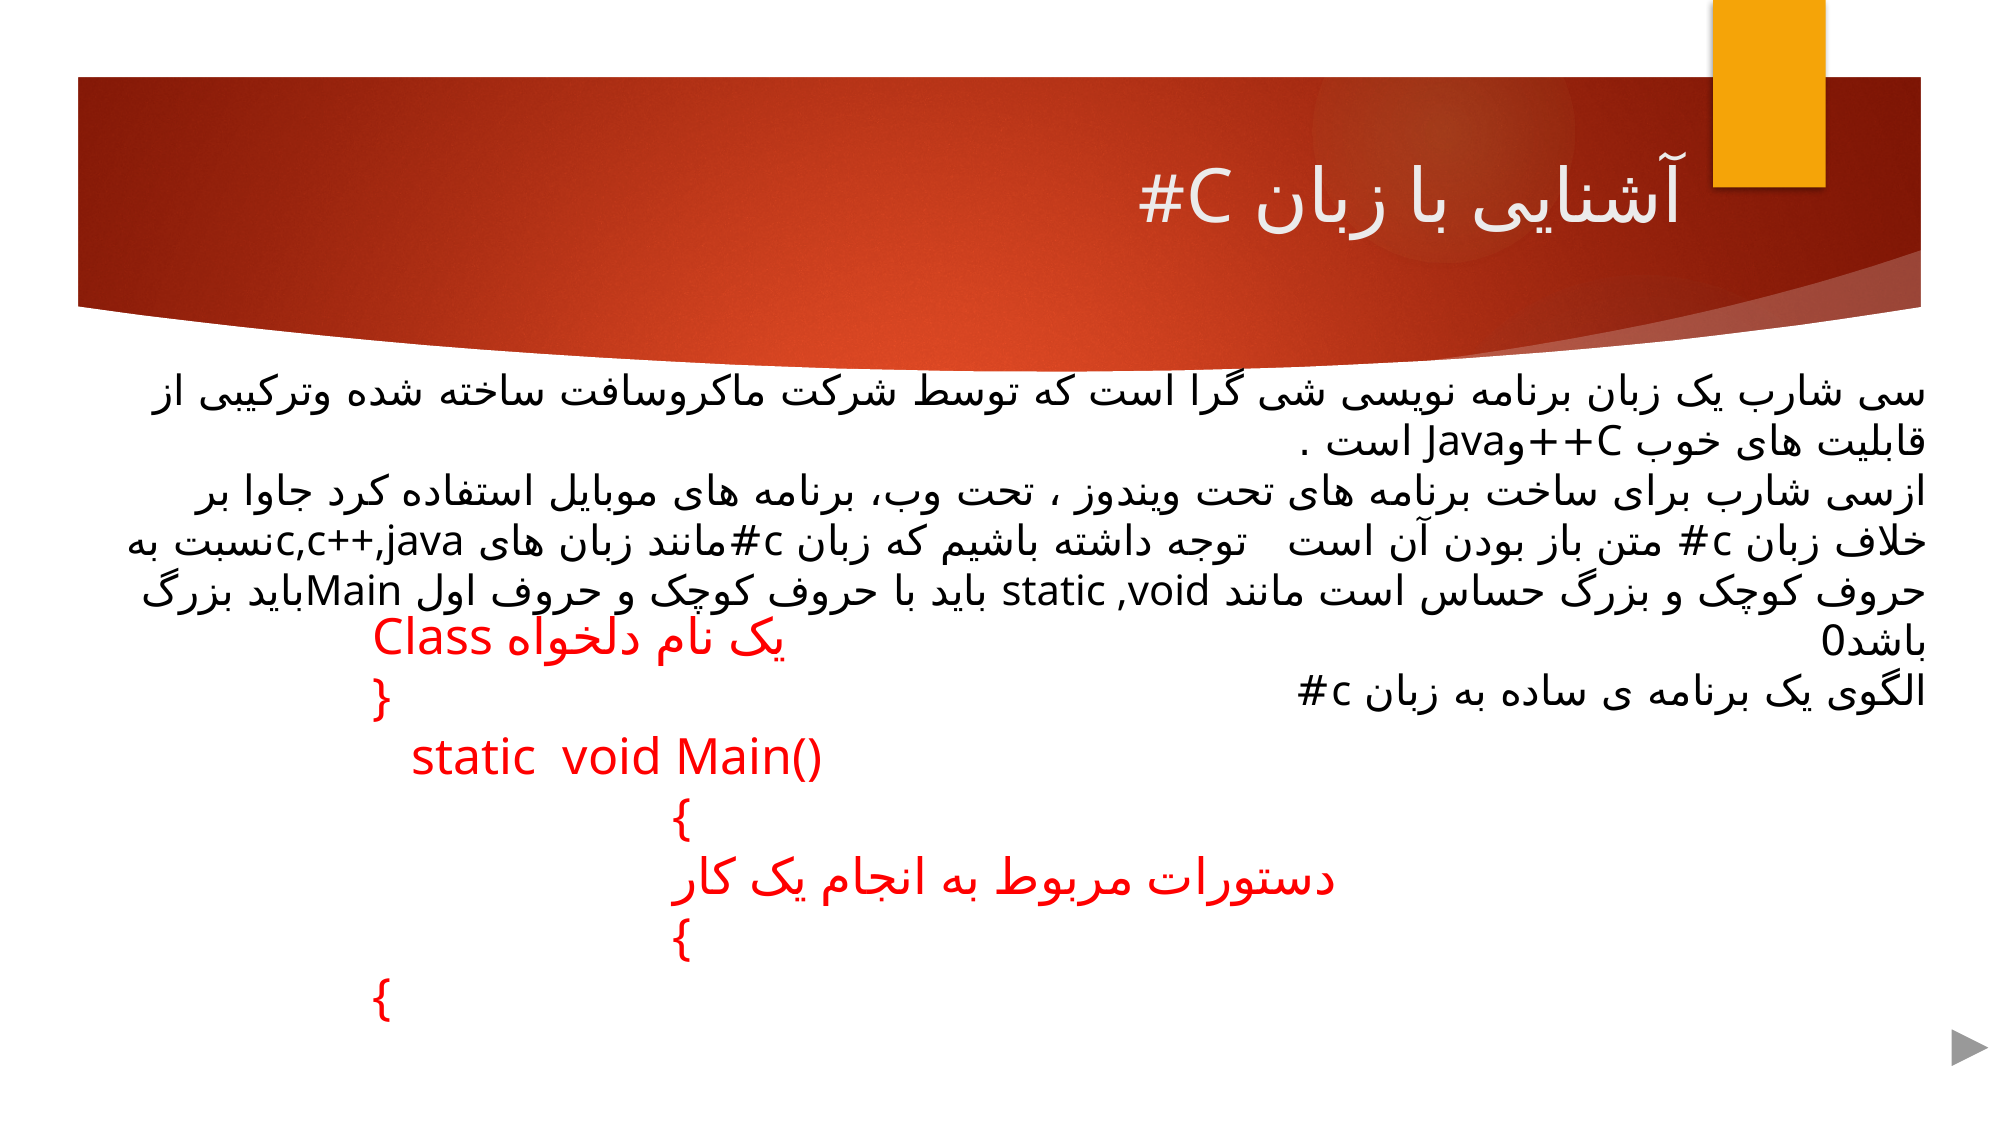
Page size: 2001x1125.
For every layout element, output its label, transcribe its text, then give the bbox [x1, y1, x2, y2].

text_box Class یک نام دلخواه } static void Main() { دستورات مربوط به انجام یک کار { { [358, 596, 1424, 1032]
title آشنایی با زبان C# [250, 134, 1699, 251]
text_box سی شارب یک زبان برنامه نویسی شی گرا است که توسط شرکت ماکروسافت ساخته شده وترکیبی از قابلیت های خوب C++وJava است . ازسی شارب برای ساخت برنامه های تحت ویندوز ، تحت وب، برنامه های موبایل استفاده کرد جاوا بر خلاف زبان c# متن باز بودن آن است توجه داشته باشیم که زبان c#مانند زبان های c,c++,javaنسبت به حروف کوچک و بزرگ حساس است مانند static ,void باید با حروف کوچک و حروف اول Mainباید بزرگ باشد0 الگوی یک برنامه ی ساده به زبان c# [80, 328, 1943, 750]
text_box [1941, 992, 2000, 1104]
